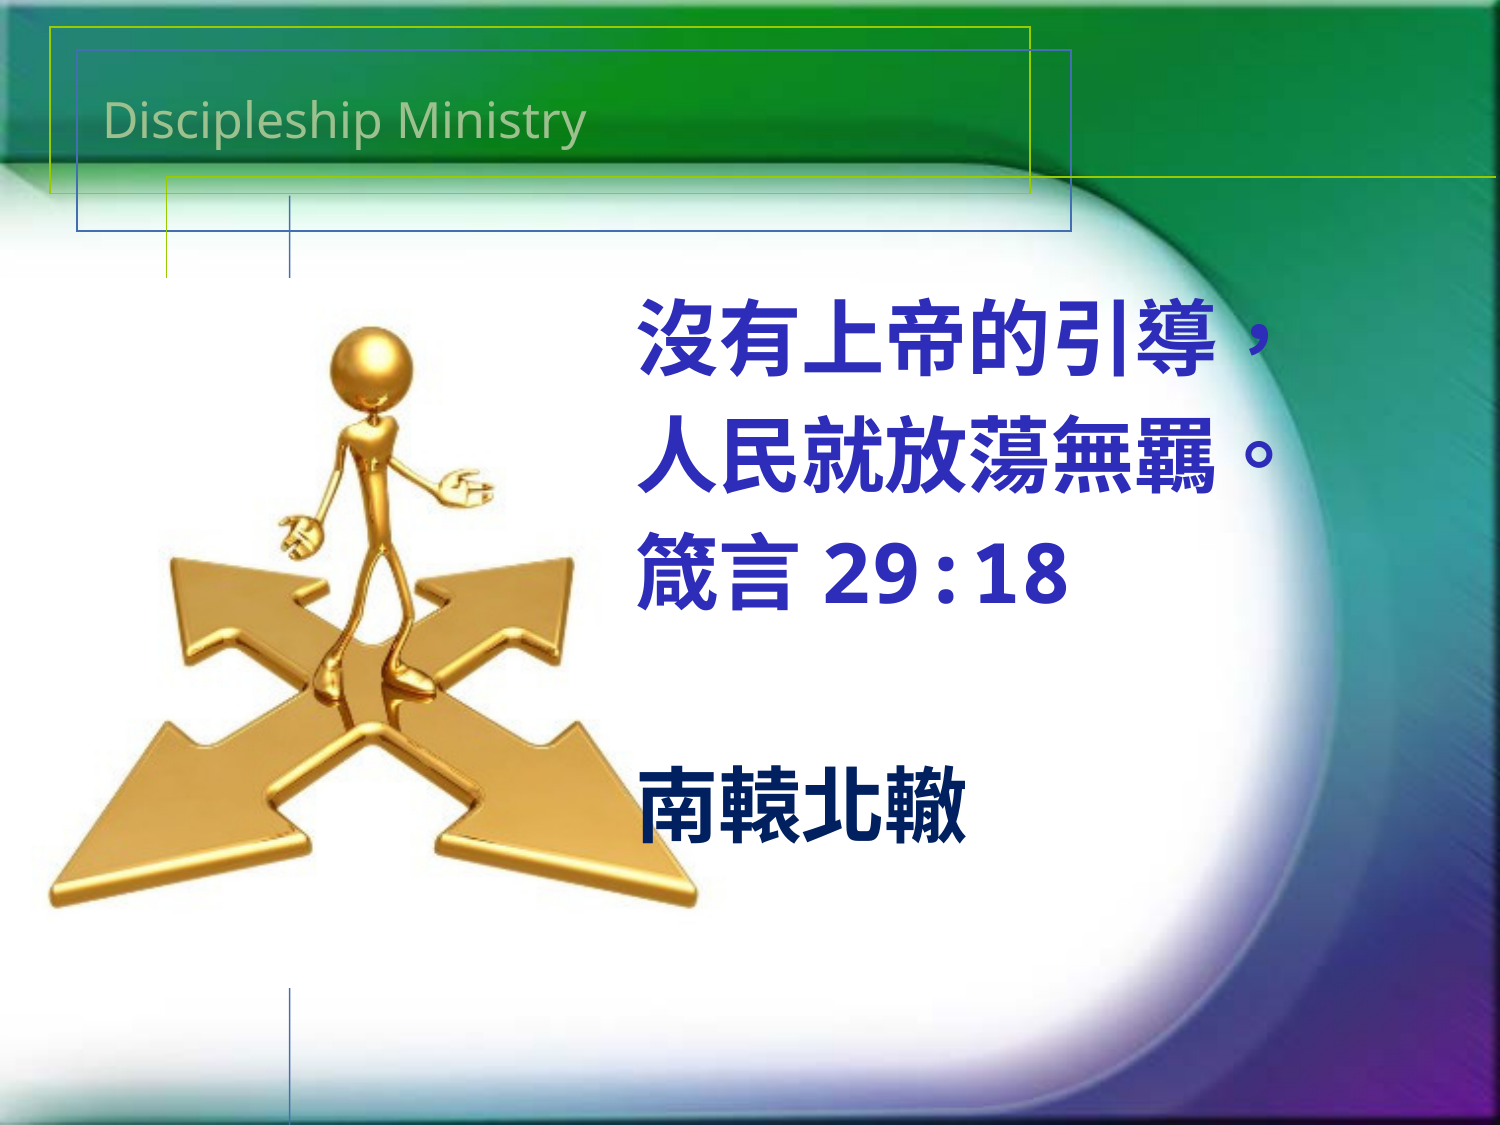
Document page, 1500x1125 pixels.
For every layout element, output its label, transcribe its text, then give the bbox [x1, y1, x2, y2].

text_box [41, 996, 786, 1094]
picture [0, 0, 1500, 1125]
title Discipleship Ministry [87, 62, 1013, 175]
list 沒有上帝的引導， 人民就放蕩無羈。 箴言29:18 南轅北轍 [861, 278, 1471, 951]
